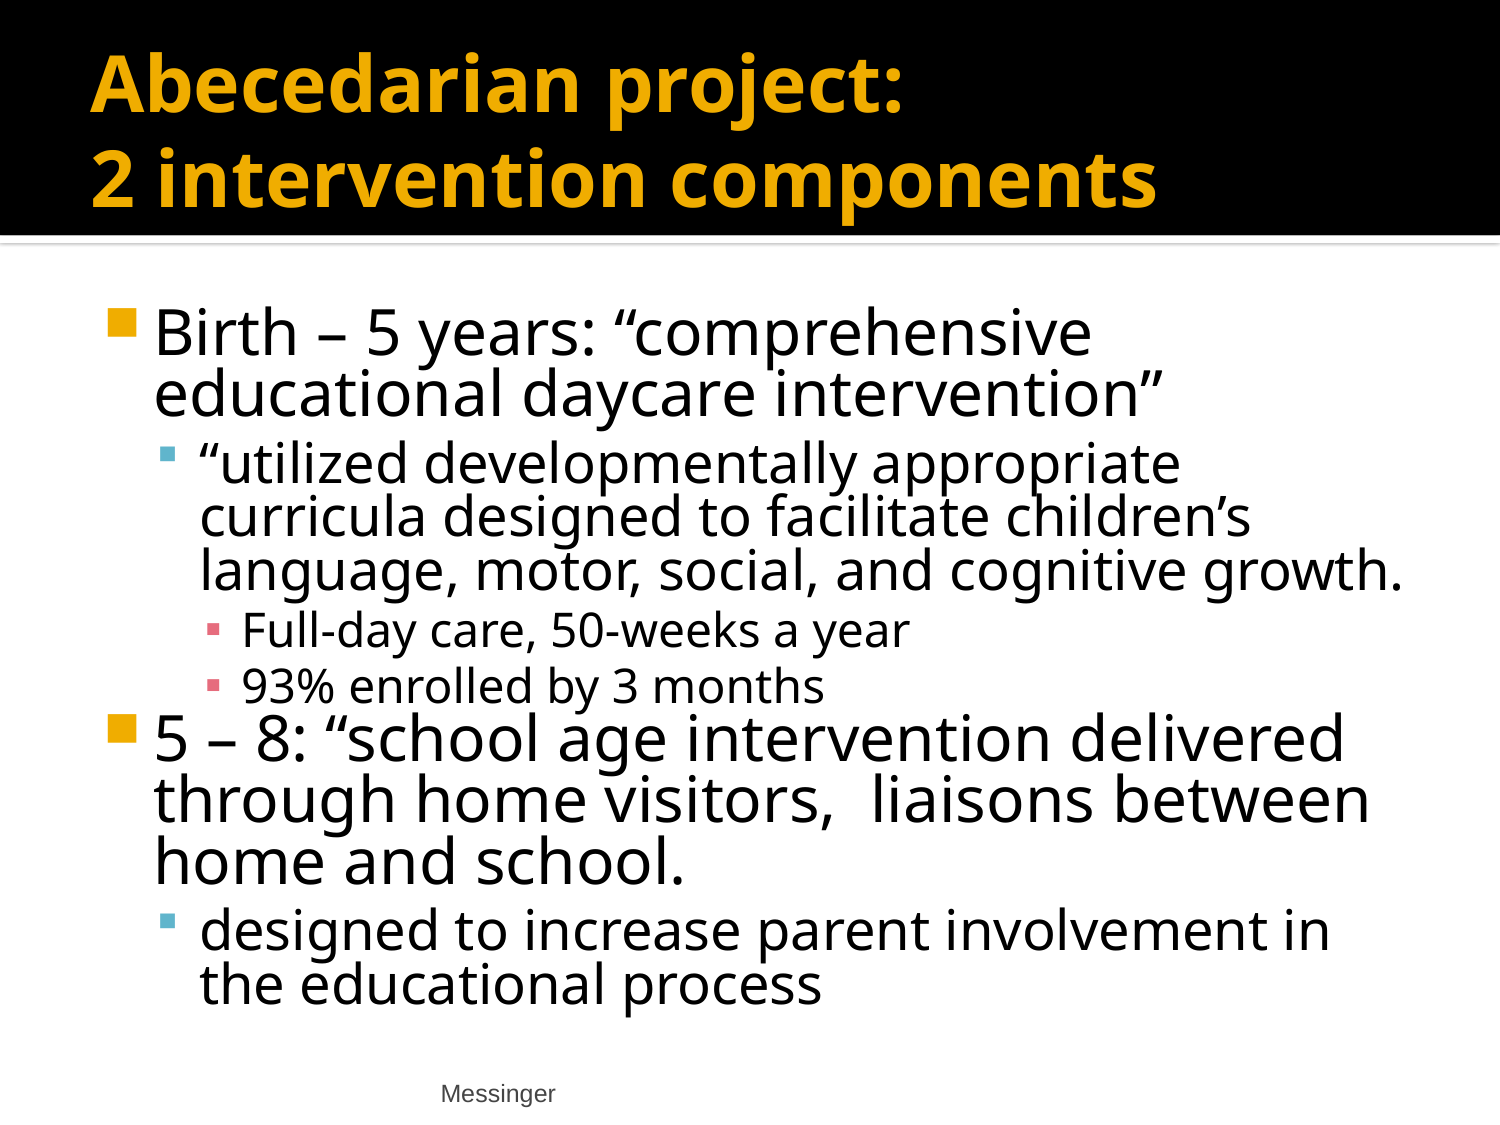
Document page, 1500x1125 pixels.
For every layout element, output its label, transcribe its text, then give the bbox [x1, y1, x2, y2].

list Birth – 5 years: “comprehensive educational daycare intervention” “utilized developmentally appropriate curricula designed to facilitate children’s language, motor, social, and cognitive growth. Full-day care, 50-weeks a year 93% enrolled by 3 months 5 – 8: “school age intervention delivered through home visitors, liaisons between home and school. designed to increase parent involvement in the educational process [75, 291, 1425, 1050]
footer Messinger [433, 1062, 1337, 1108]
title Abecedarian project: 2 intervention components [75, 25, 1425, 231]
